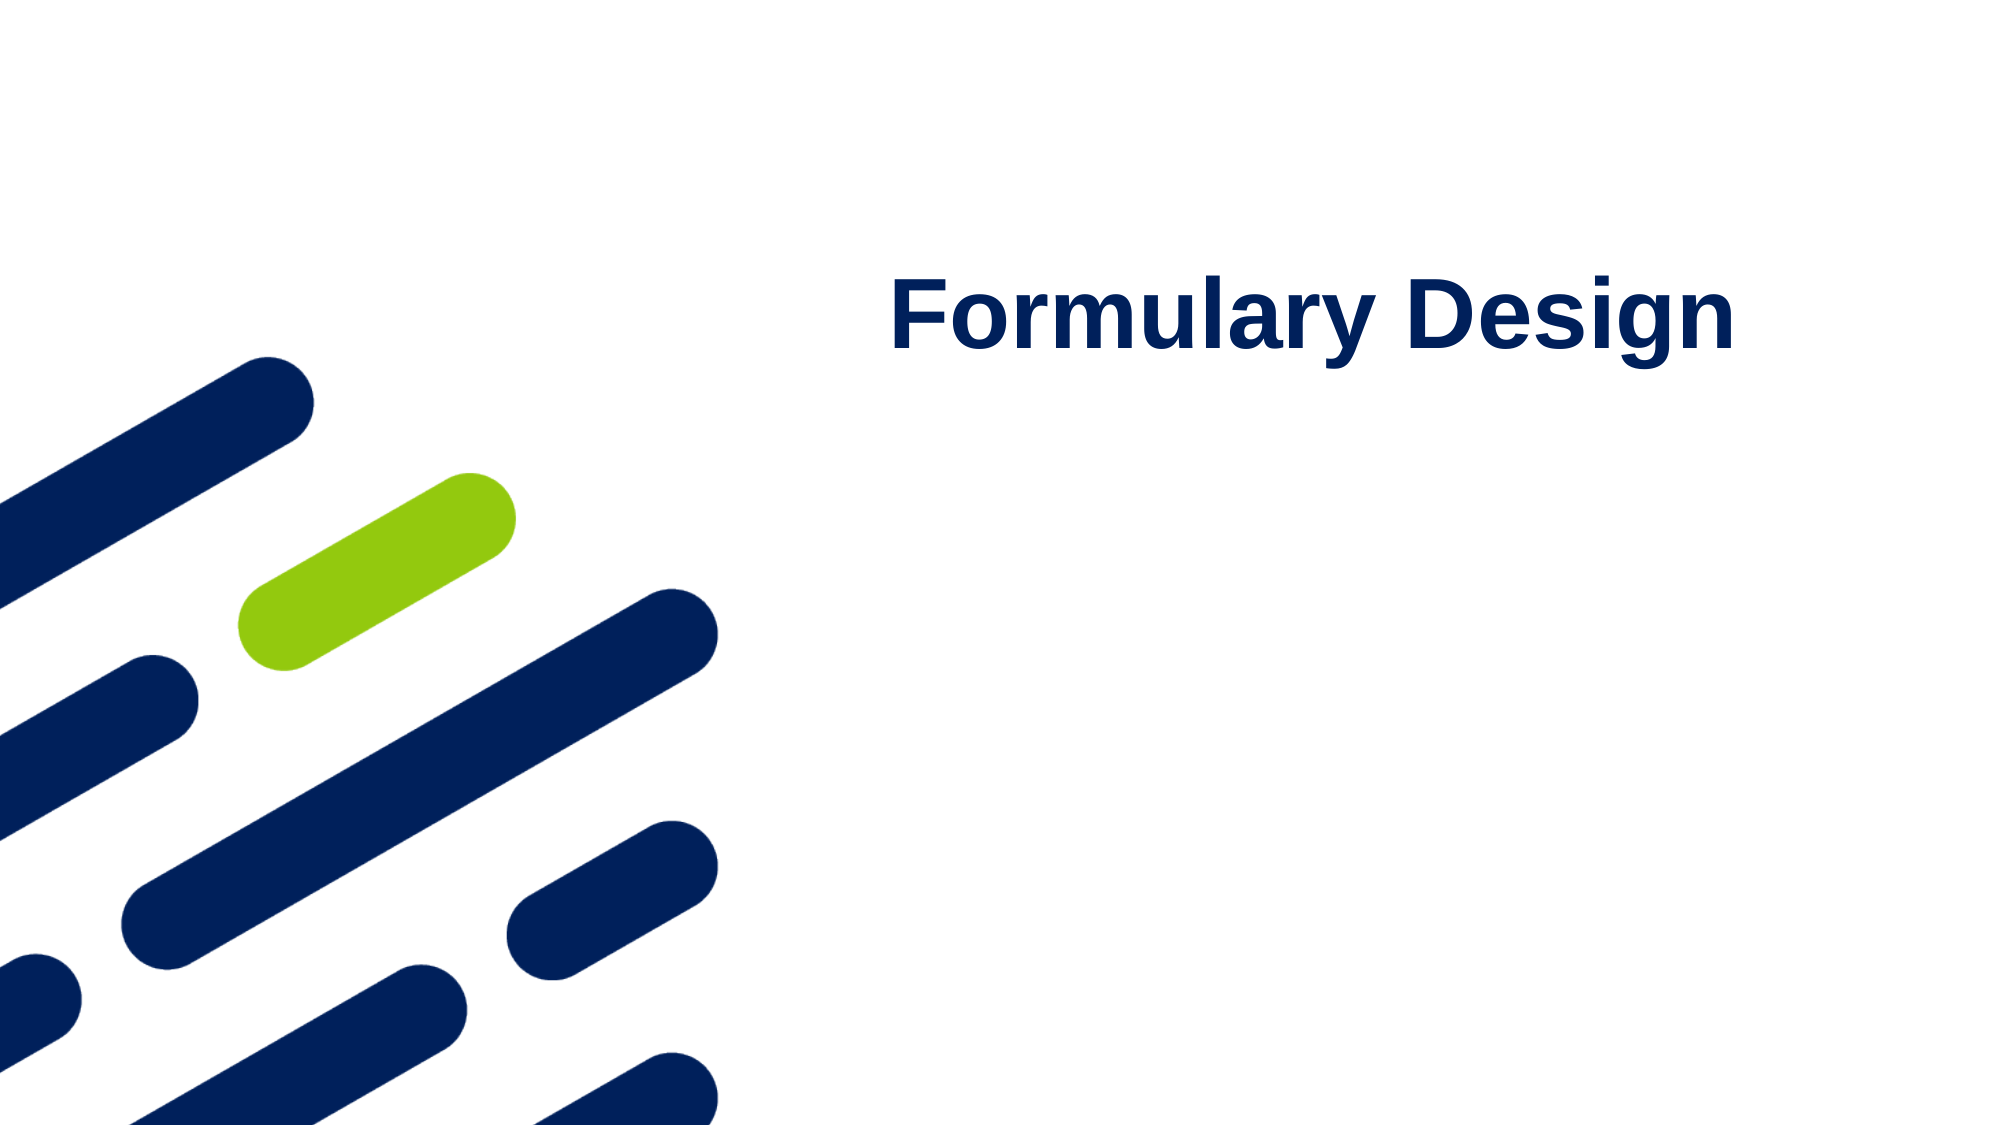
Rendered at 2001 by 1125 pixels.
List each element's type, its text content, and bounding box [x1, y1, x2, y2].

picture [0, 298, 835, 1125]
title Formulary Design [769, 262, 1858, 612]
